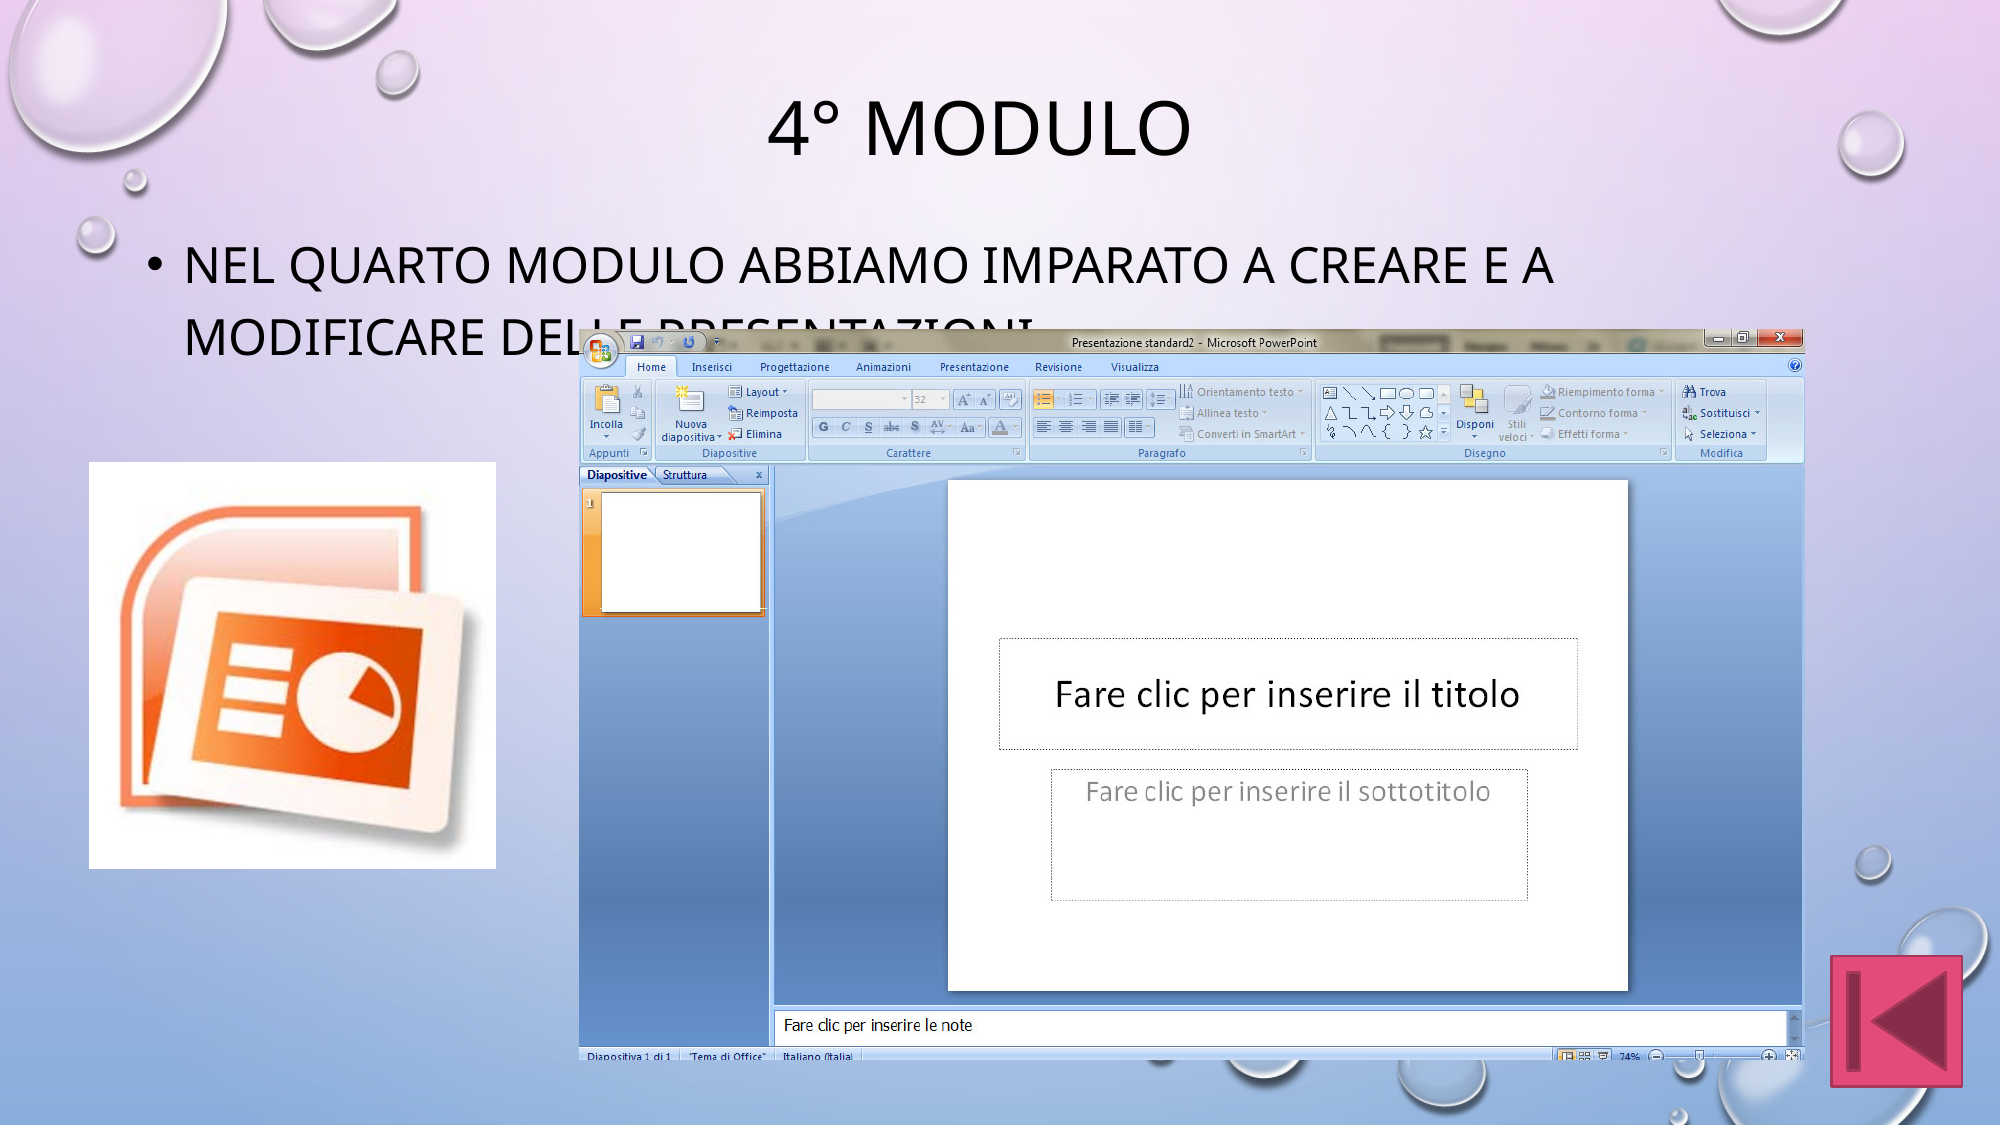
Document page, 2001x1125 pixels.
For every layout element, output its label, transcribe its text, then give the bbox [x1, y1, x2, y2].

list Nel quarto modulo abbiamo imparato a creare e a modificare delle presentazioni. [131, 213, 1832, 776]
text_box [1830, 955, 1963, 1088]
title 4° modulo [131, 0, 1832, 213]
picture [0, 0, 2000, 1125]
